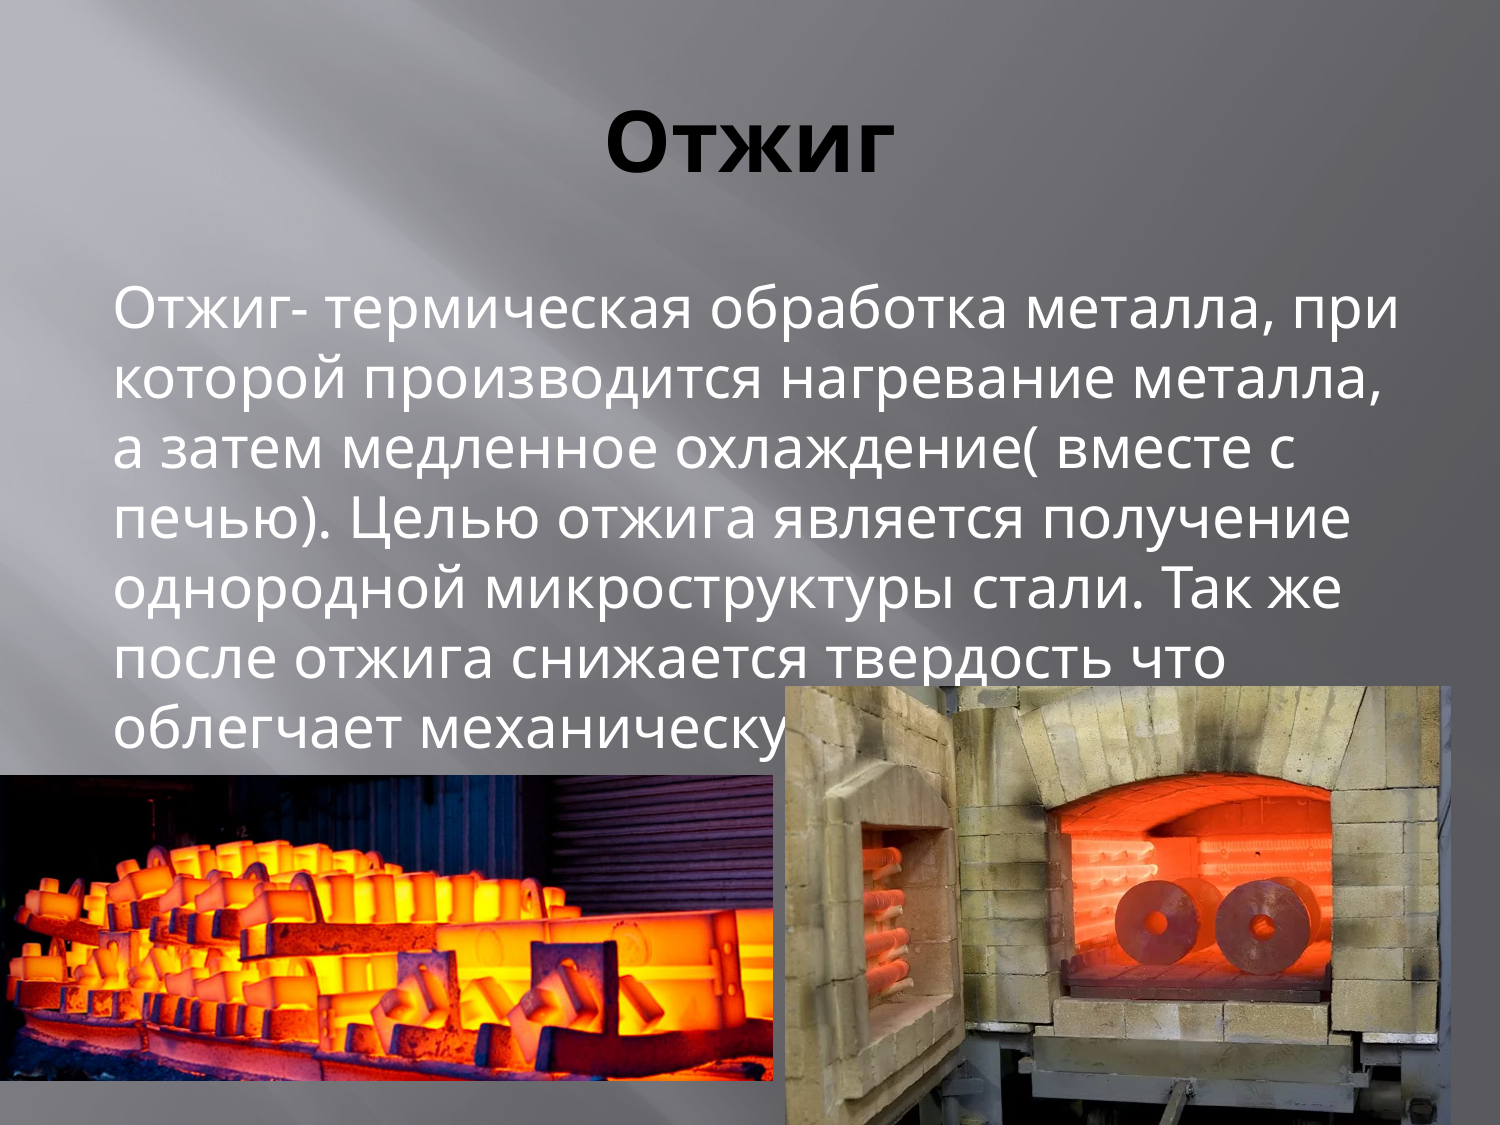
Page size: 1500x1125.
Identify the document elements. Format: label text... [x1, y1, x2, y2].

title Отжиг [75, 45, 1425, 233]
list Отжиг- термическая обработка металла, при которой производится нагревание металла, а затем медленное охлаждение( вместе с печью). Целью отжига является получение однородной микроструктуры стали. Так же после отжига снижается твердость что облегчает механическую обработку. [75, 262, 1425, 784]
picture [785, 686, 1451, 1125]
picture [0, 774, 773, 1081]
